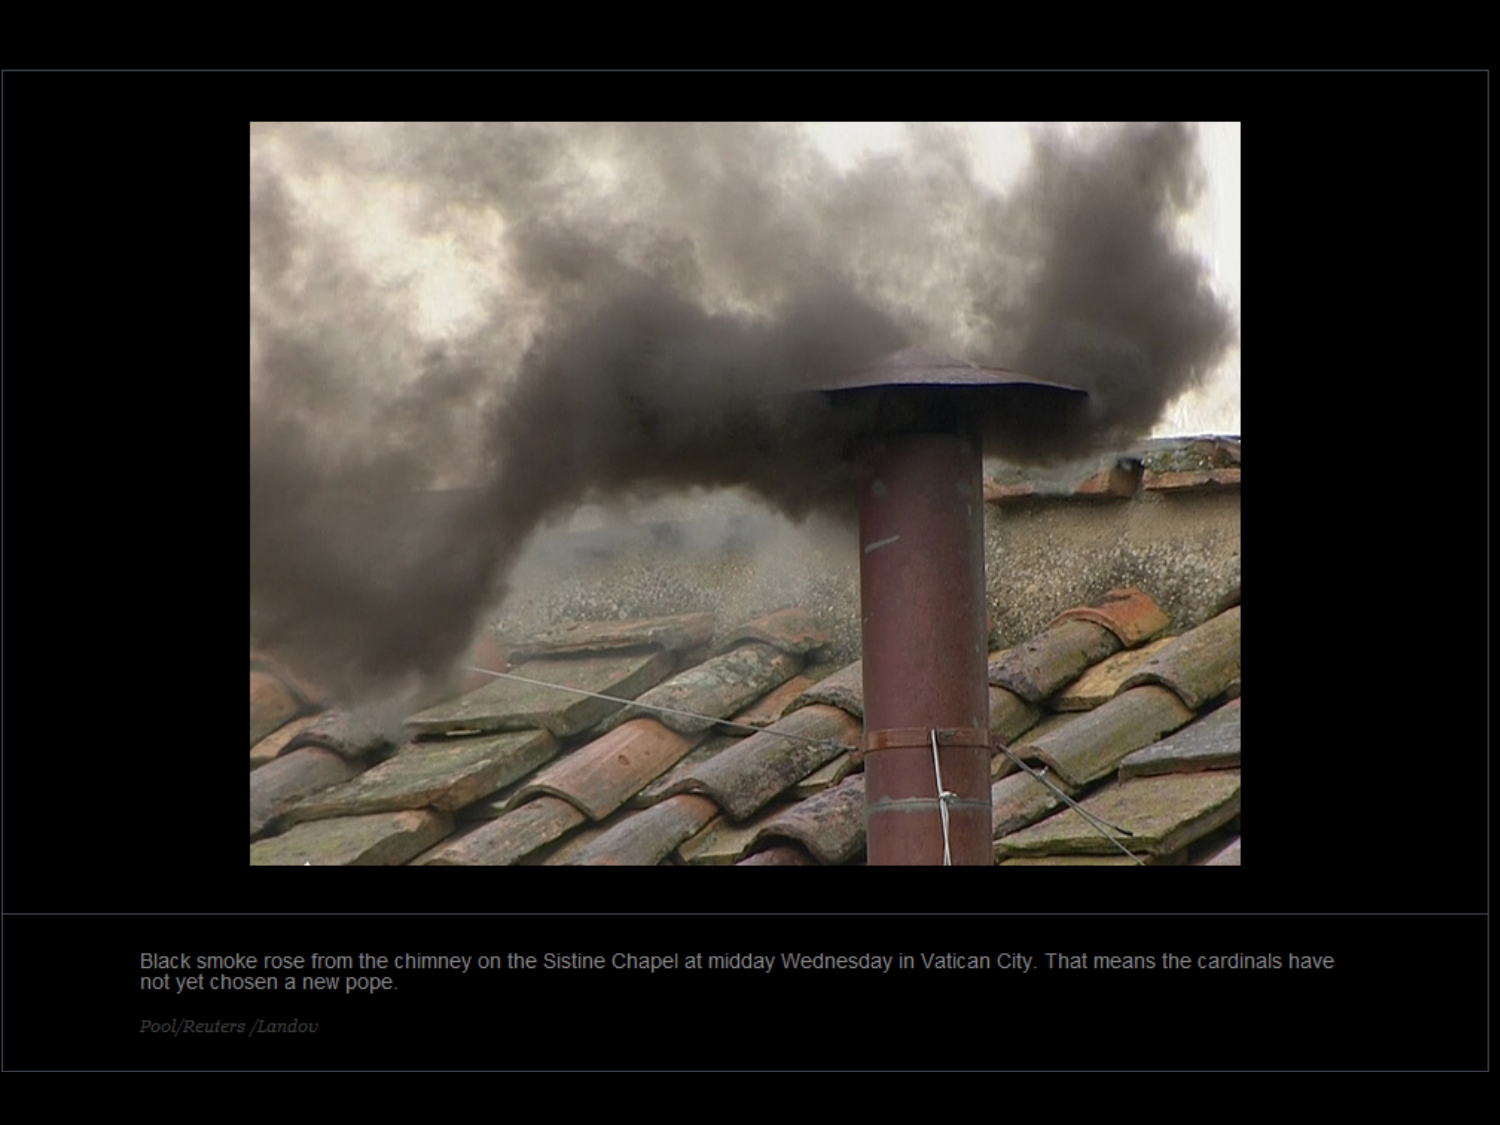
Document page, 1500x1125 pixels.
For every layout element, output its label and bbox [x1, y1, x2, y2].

picture [0, 63, 1500, 1073]
